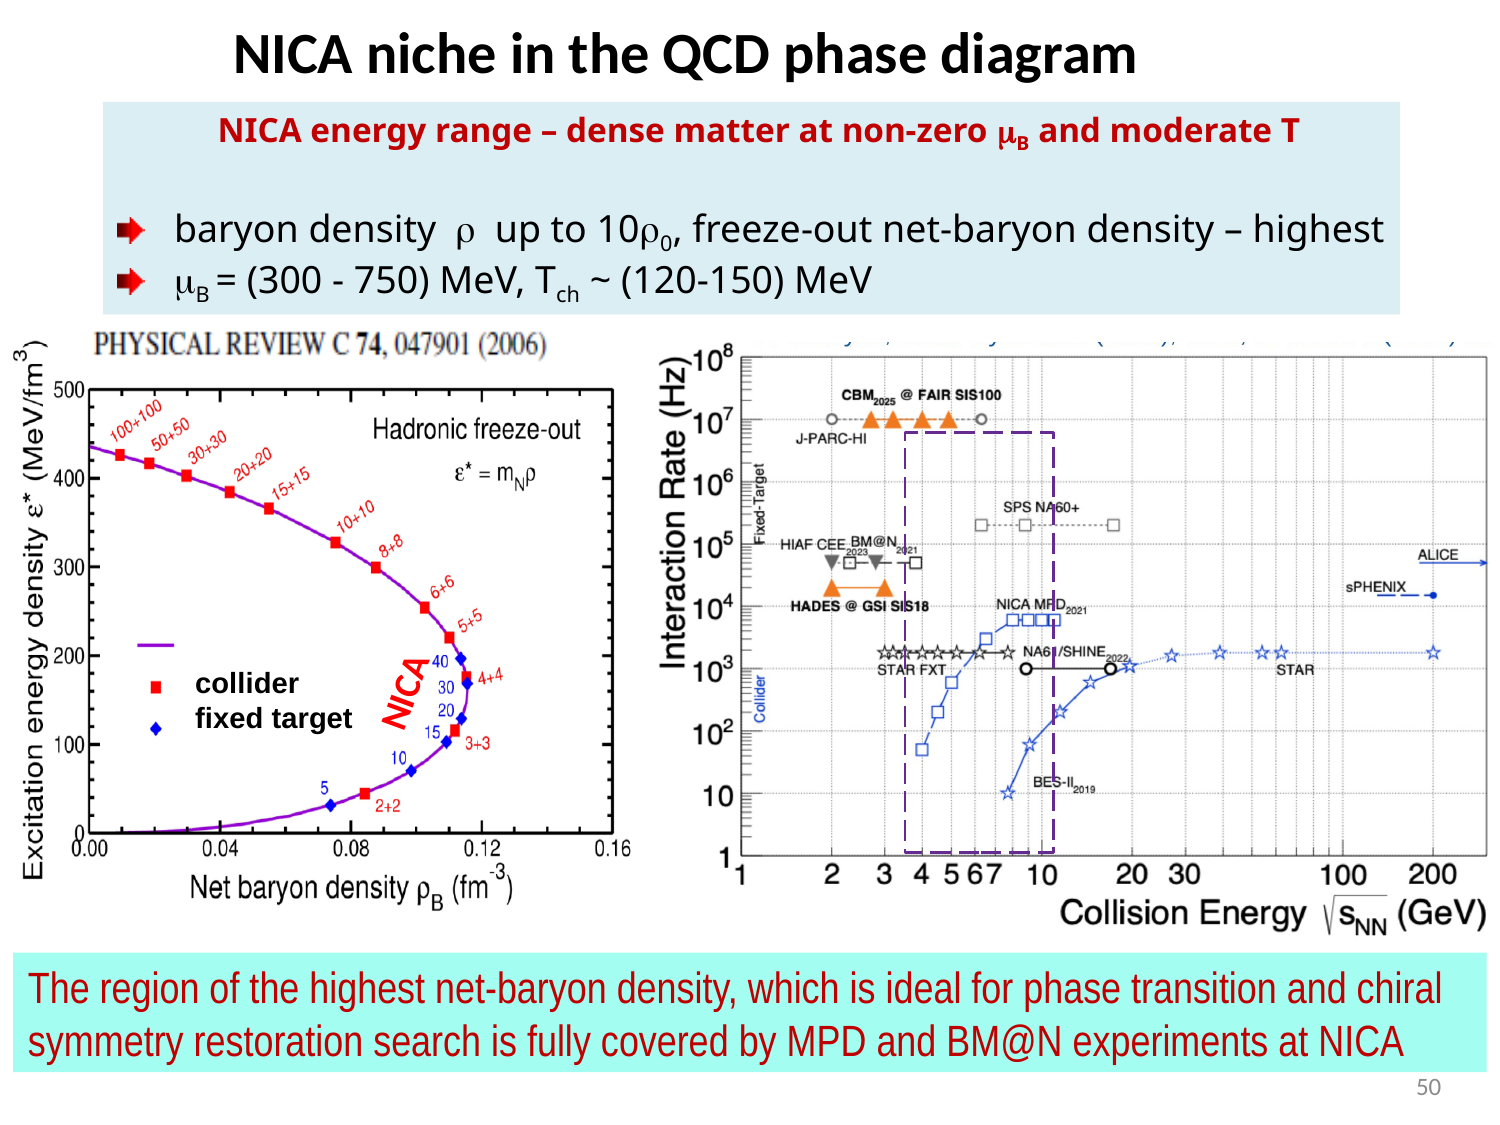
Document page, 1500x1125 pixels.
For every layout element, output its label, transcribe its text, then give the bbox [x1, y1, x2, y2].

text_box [0, 326, 636, 912]
text_box NICA energy range – dense matter at non-zero mB and moderate T baryon density r up to 10r0, freeze-out net-baryon density – highest mB = (300 - 750) MeV, Tch ~ (120-150) MeV [102, 101, 1401, 315]
picture [647, 342, 1495, 940]
picture [117, 217, 145, 244]
picture [117, 268, 145, 295]
text_box NICA niche in the QCD phase diagram [218, 7, 1320, 93]
slide_number 50 [1106, 1055, 1457, 1116]
text_box The region of the highest net-baryon density, which is ideal for phase transition and chiral symmetry restoration search is fully covered by MPD and BM@N experiments at NICA [13, 952, 1487, 1073]
